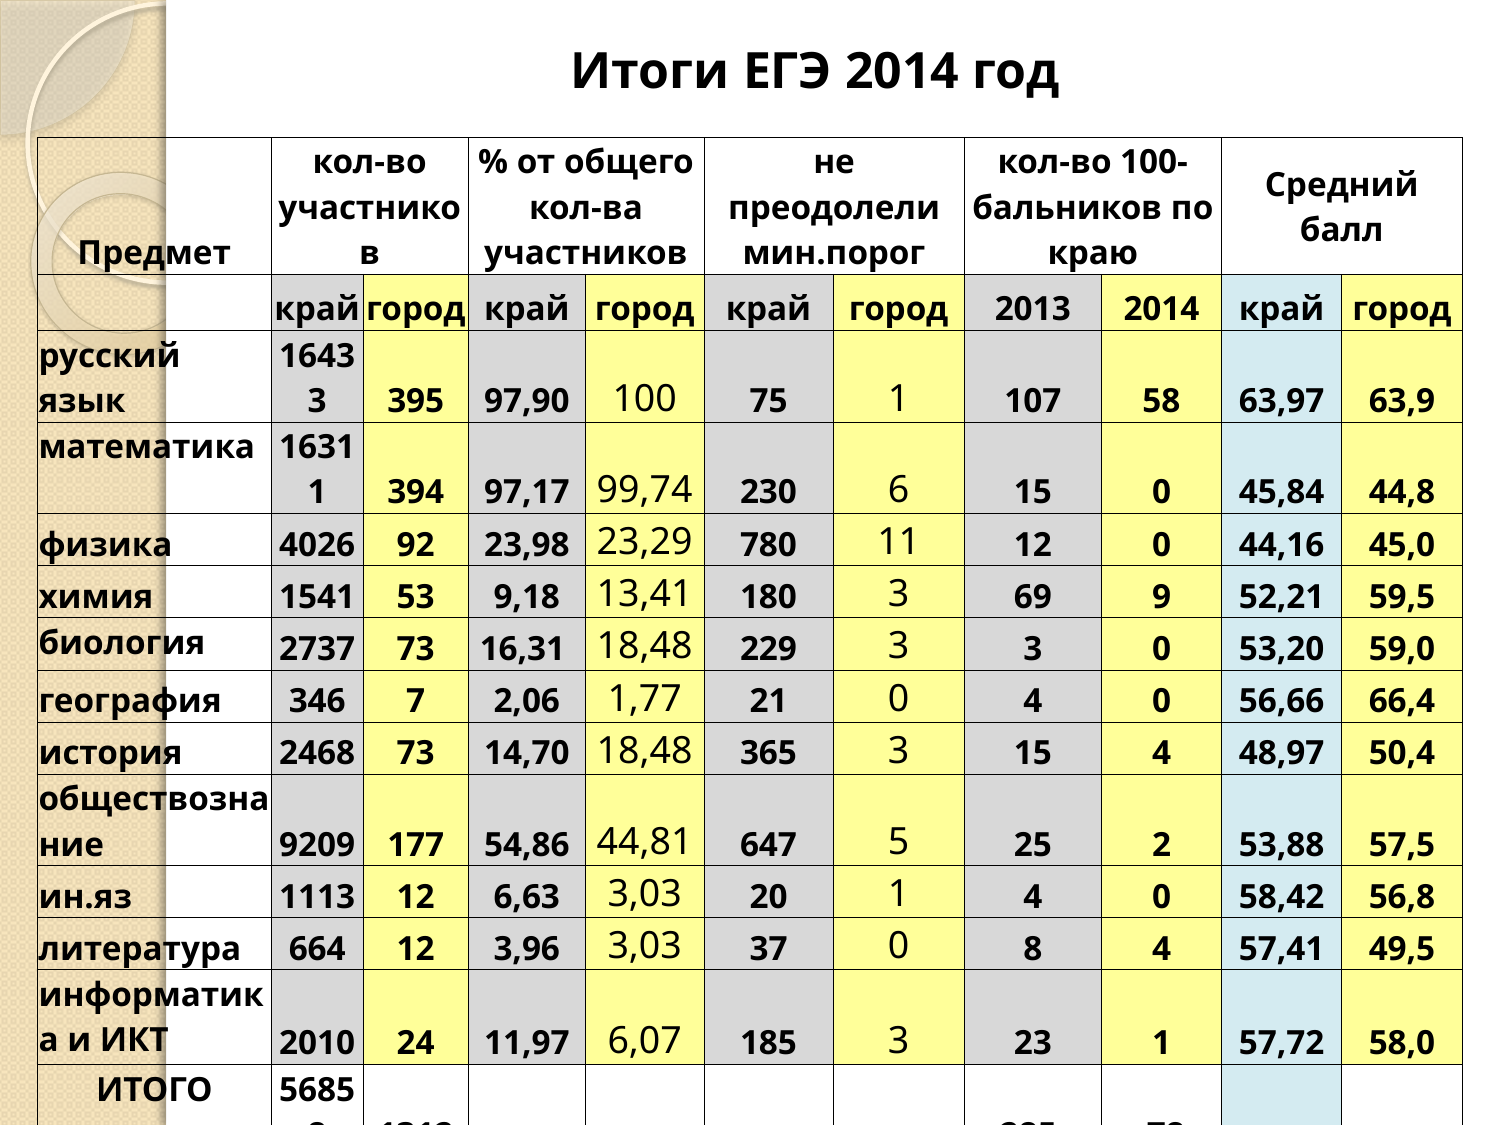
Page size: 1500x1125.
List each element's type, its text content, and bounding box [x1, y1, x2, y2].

table_cell 78 [1102, 1065, 1221, 1125]
table_cell 24 [364, 970, 468, 1064]
table_cell 180 [705, 566, 833, 617]
table_cell 5 [834, 775, 964, 865]
table_cell 3 [965, 618, 1101, 670]
table_cell 23 [965, 970, 1101, 1064]
table_cell 52,21 [1222, 566, 1341, 617]
table_cell край [469, 275, 585, 330]
table_cell 54,86 [469, 775, 585, 865]
table_cell 37 [705, 918, 833, 969]
table_cell 63,9 [1342, 331, 1462, 422]
table_cell 0 [1102, 618, 1221, 670]
table_cell 69 [965, 566, 1101, 617]
table_cell 1 [1102, 970, 1221, 1064]
table_cell 2013 [965, 275, 1101, 330]
table_cell [834, 1065, 964, 1125]
table_cell 1 [834, 331, 964, 422]
table_cell 15 [965, 723, 1101, 774]
table_cell 6 [834, 423, 964, 513]
table_cell 4026 [272, 514, 363, 565]
table_cell 395 [364, 331, 468, 422]
table_cell 12 [364, 866, 468, 917]
table_cell 11,97 [469, 970, 585, 1064]
table_cell 15 [965, 423, 1101, 513]
table_header % от общего кол-ва участников [469, 138, 704, 274]
table_cell 177 [364, 775, 468, 865]
table_cell 1541 [272, 566, 363, 617]
table_cell 780 [705, 514, 833, 565]
table_cell 0 [1102, 514, 1221, 565]
table_cell 44,16 [1222, 514, 1341, 565]
table_cell ИТОГО [38, 1065, 271, 1125]
table_cell 8 [965, 918, 1101, 969]
table_cell край [1222, 275, 1341, 330]
table_cell 2 [1102, 775, 1221, 865]
table_cell 12 [965, 514, 1101, 565]
table_cell 3 [834, 566, 964, 617]
table_cell 58,0 [1342, 970, 1462, 1064]
table_cell 12 [364, 918, 468, 969]
table_cell [586, 1065, 704, 1125]
table_cell город [1342, 275, 1462, 330]
table_cell 2010 [272, 970, 363, 1064]
table_cell 365 [705, 723, 833, 774]
table_cell 285 [965, 1065, 1101, 1125]
table_cell город [834, 275, 964, 330]
table_cell 4 [965, 671, 1101, 722]
table_cell физика [38, 514, 271, 565]
table_cell 97,90 [469, 331, 585, 422]
table_cell 18,48 [586, 723, 704, 774]
table_header Средний балл [1222, 138, 1462, 274]
table_cell 3,03 [586, 918, 704, 969]
table_cell 0 [1102, 671, 1221, 722]
table_cell 0 [1102, 866, 1221, 917]
table_cell 230 [705, 423, 833, 513]
table_cell 57,41 [1222, 918, 1341, 969]
table_cell 9209 [272, 775, 363, 865]
table_cell город [586, 275, 704, 330]
table_cell 58,42 [1222, 866, 1341, 917]
table_cell 45,0 [1342, 514, 1462, 565]
table_header кол-во участников [272, 138, 468, 274]
text_box Итоги ЕГЭ 2014 год [542, 30, 1075, 106]
table_cell 7 [364, 671, 468, 722]
table_cell 13,41 [586, 566, 704, 617]
table_cell 346 [272, 671, 363, 722]
table_cell 107 [965, 331, 1101, 422]
table_header кол-во 100-бальников по краю [965, 138, 1221, 274]
table_cell история [38, 723, 271, 774]
table_cell 73 [364, 723, 468, 774]
table_cell 2014 [1102, 275, 1221, 330]
table_cell 16433 [272, 331, 363, 422]
table_cell 57,5 [1342, 775, 1462, 865]
table_cell 53,88 [1222, 775, 1341, 865]
table_cell 0 [1102, 423, 1221, 513]
table_cell 56,8 [1342, 866, 1462, 917]
table_cell 16311 [272, 423, 363, 513]
table_cell 59,0 [1342, 618, 1462, 670]
table_cell 57,72 [1222, 970, 1341, 1064]
table_cell 66,4 [1342, 671, 1462, 722]
table_cell 664 [272, 918, 363, 969]
table_cell 2,06 [469, 671, 585, 722]
table_cell 49,5 [1342, 918, 1462, 969]
table_cell 56858 [272, 1065, 363, 1125]
table_cell 3,03 [586, 866, 704, 917]
table_cell 56,66 [1222, 671, 1341, 722]
table_cell 59,5 [1342, 566, 1462, 617]
table_cell 44,8 [1342, 423, 1462, 513]
table_cell 44,81 [586, 775, 704, 865]
table_cell 9,18 [469, 566, 585, 617]
table_cell 1113 [272, 866, 363, 917]
table_cell 6,07 [586, 970, 704, 1064]
table_cell [1222, 1065, 1341, 1125]
table_cell 1 [834, 866, 964, 917]
table_cell 6,63 [469, 866, 585, 917]
table_cell 3 [834, 970, 964, 1064]
table_cell 11 [834, 514, 964, 565]
table_cell 73 [364, 618, 468, 670]
table_cell 25 [965, 775, 1101, 865]
table_header Предмет [38, 138, 271, 274]
table_cell 45,84 [1222, 423, 1341, 513]
table_cell 16,31 [469, 618, 585, 670]
table_cell город [364, 275, 468, 330]
table_cell 50,4 [1342, 723, 1462, 774]
table_cell 4 [965, 866, 1101, 917]
table_cell 23,98 [469, 514, 585, 565]
table_cell край [705, 275, 833, 330]
table_cell биология [38, 618, 271, 670]
table_cell 0 [834, 671, 964, 722]
table_cell 3 [834, 618, 964, 670]
table_header не преодолели мин.порог [705, 138, 964, 274]
table_cell 100 [586, 331, 704, 422]
table_cell 3,96 [469, 918, 585, 969]
table_cell 2468 [272, 723, 363, 774]
table_cell 18,48 [586, 618, 704, 670]
table_cell литература [38, 918, 271, 969]
table_cell 63,97 [1222, 331, 1341, 422]
table_cell обществознание [38, 775, 271, 865]
table_cell 92 [364, 514, 468, 565]
table_cell ин.яз [38, 866, 271, 917]
table_cell 99,74 [586, 423, 704, 513]
table_cell 394 [364, 423, 468, 513]
table_cell 20 [705, 866, 833, 917]
table_cell 229 [705, 618, 833, 670]
table_cell информатика и ИКТ [38, 970, 271, 1064]
table_cell край [272, 275, 363, 330]
table_cell 53 [364, 566, 468, 617]
table_cell 75 [705, 331, 833, 422]
table_cell [1342, 1065, 1462, 1125]
table_cell 23,29 [586, 514, 704, 565]
table_cell 0 [834, 918, 964, 969]
table_cell 58 [1102, 331, 1221, 422]
table_cell 53,20 [1222, 618, 1341, 670]
table_cell 647 [705, 775, 833, 865]
table_cell 3 [834, 723, 964, 774]
table_cell 4 [1102, 723, 1221, 774]
table_cell 21 [705, 671, 833, 722]
table_cell химия [38, 566, 271, 617]
table_cell [38, 275, 271, 330]
table_cell 14,70 [469, 723, 585, 774]
table_cell география [38, 671, 271, 722]
table_cell [469, 1065, 585, 1125]
table_cell 185 [705, 970, 833, 1064]
table_cell [705, 1065, 833, 1125]
table_cell русский язык [38, 331, 271, 422]
table_cell 9 [1102, 566, 1221, 617]
table_cell 4 [1102, 918, 1221, 969]
table_cell 2737 [272, 618, 363, 670]
table_cell 1,77 [586, 671, 704, 722]
table_cell 1312 [364, 1065, 468, 1125]
table_cell 97,17 [469, 423, 585, 513]
table_cell 48,97 [1222, 723, 1341, 774]
table_cell математика [38, 423, 271, 513]
